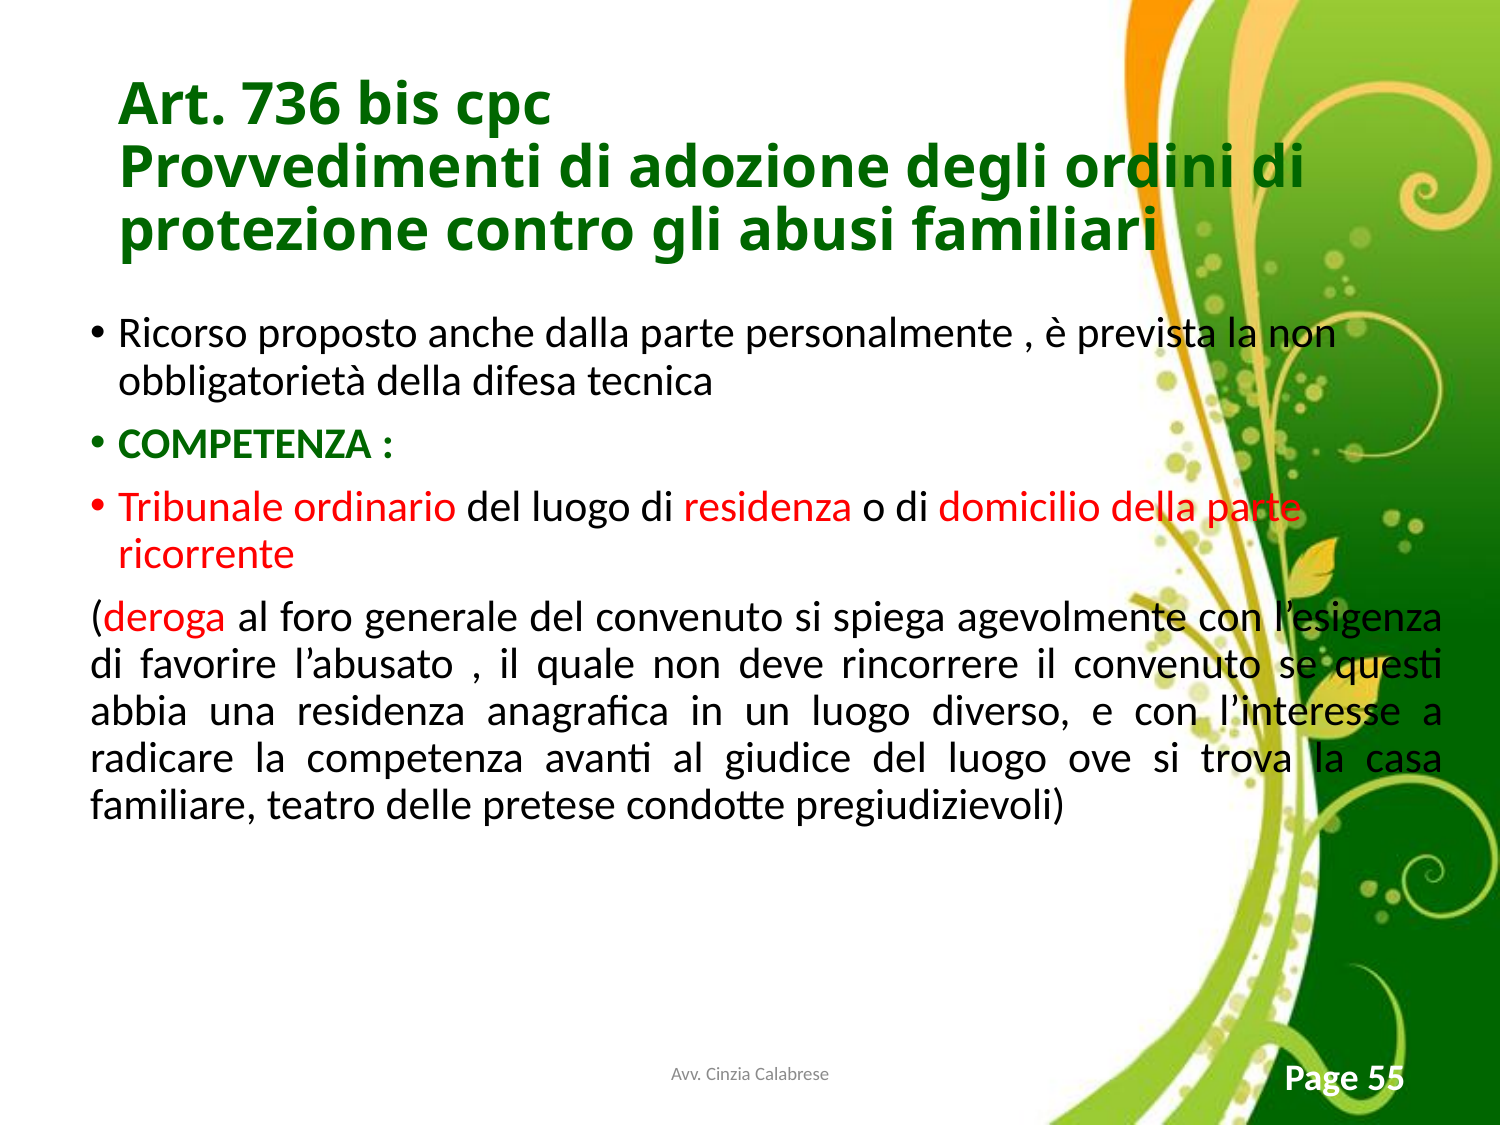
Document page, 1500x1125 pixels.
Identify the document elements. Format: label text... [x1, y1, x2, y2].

list Ricorso proposto anche dalla parte personalmente , è prevista la non obbligatorietà della difesa tecnica COMPETENZA : Tribunale ordinario del luogo di residenza o di domicilio della parte ricorrente (deroga al foro generale del convenuto si spiega agevolmente con l’esigenza di favorire l’abusato , il quale non deve rincorrere il convenuto se questi abbia una residenza anagrafica in un luogo diverso, e con l’interesse a radicare la competenza avanti al giudice del luogo ove si trova la casa familiare, teatro delle pretese condotte pregiudizievoli) [75, 302, 1459, 1094]
picture [0, 0, 1500, 1125]
title Art. 736 bis cpc Provvedimenti di adozione degli ordini di protezione contro gli abusi familiari [103, 59, 1397, 278]
footer Avv. Cinzia Calabrese [496, 1042, 1004, 1103]
